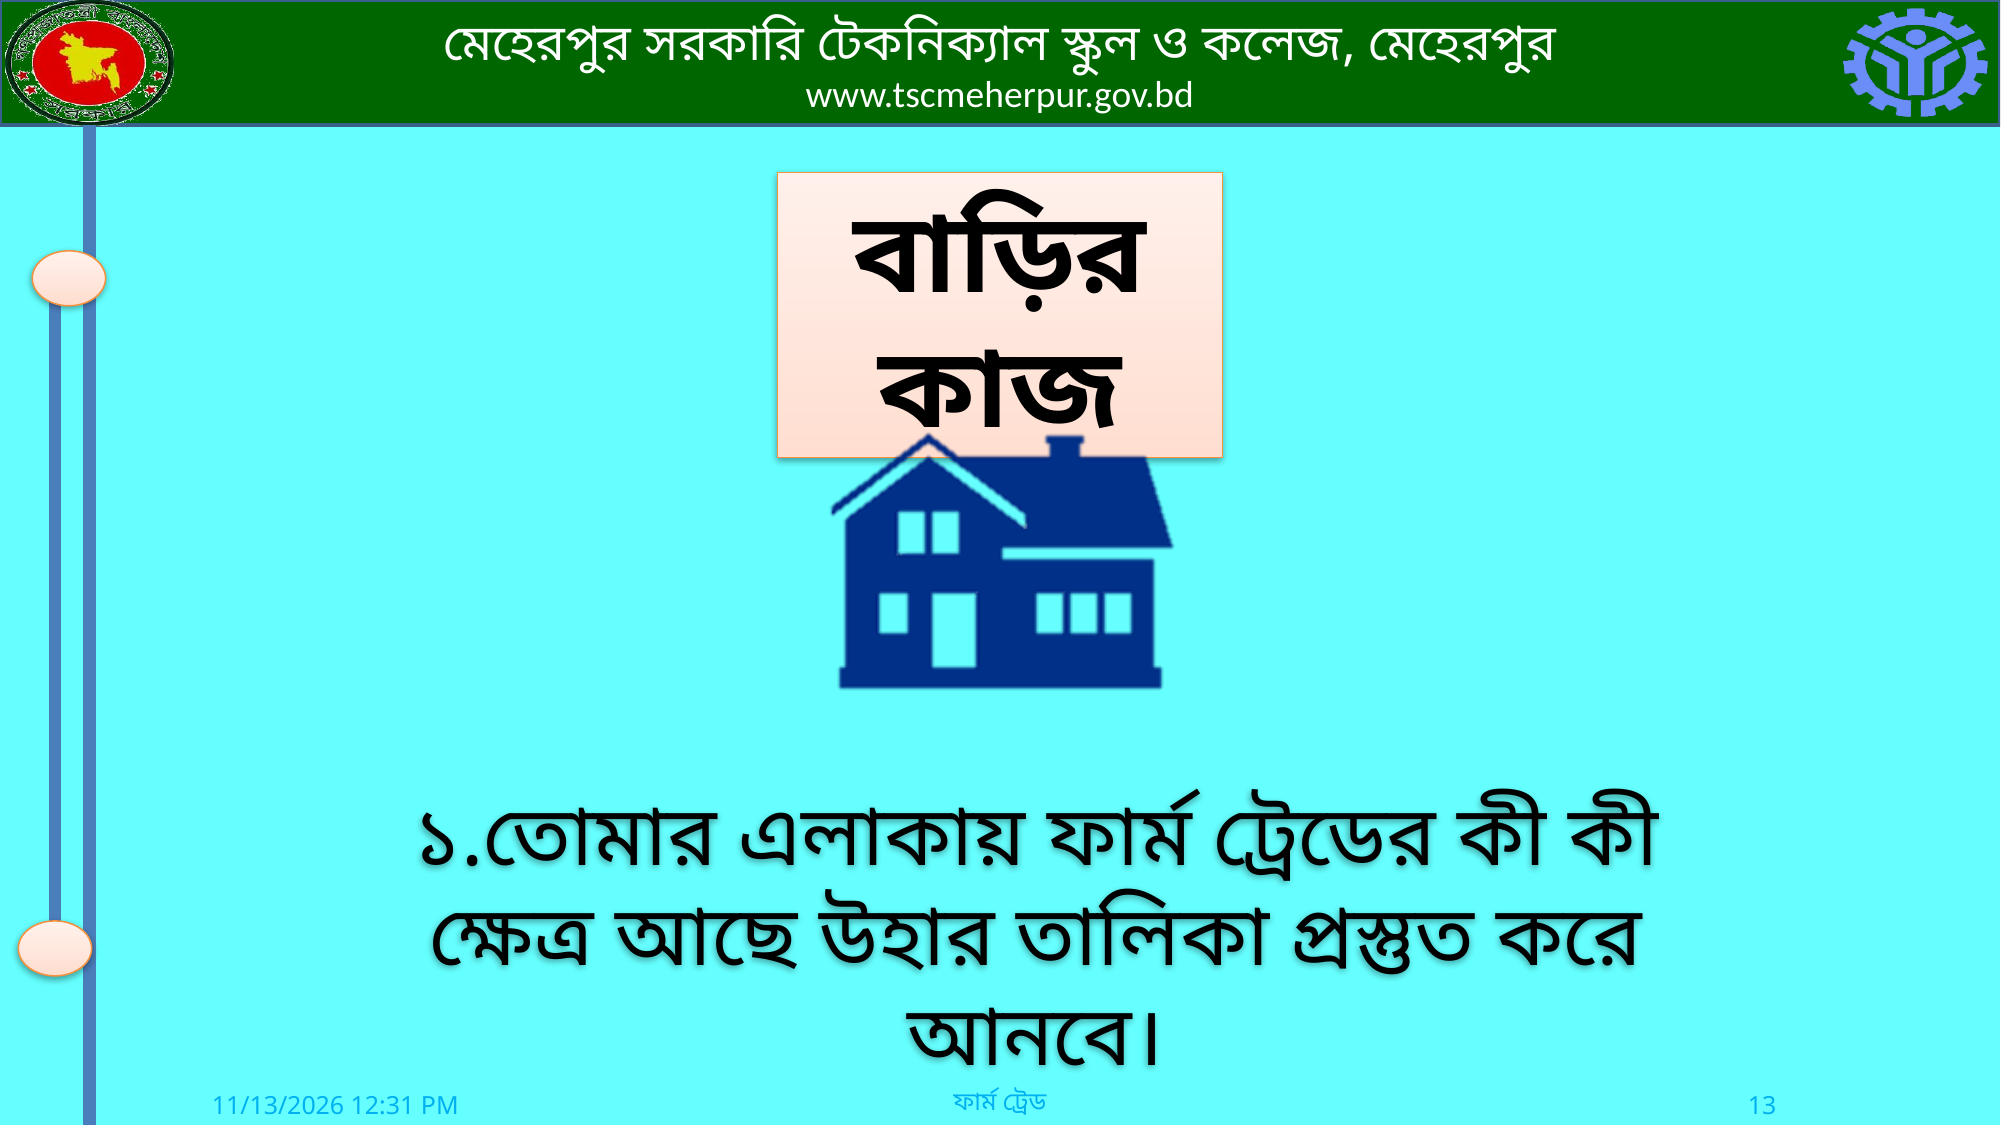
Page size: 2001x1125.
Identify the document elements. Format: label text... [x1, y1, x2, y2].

picture [787, 349, 1213, 776]
slide_number 8 জুন., 21 [102, 1092, 569, 1121]
text_box বাড়ির কাজ [777, 172, 1223, 458]
footer ফার্ম ট্রেড [683, 1088, 1317, 1117]
picture [1843, 8, 1988, 117]
text_box ১.তোমার এলাকায় ফার্ম ট্রেডের কী কী ক্ষেত্র আছে উহার তালিকা প্রস্তুত করে আনবে। [361, 774, 1709, 1091]
slide_number 13 [1528, 1092, 1996, 1121]
picture [5, 0, 174, 126]
